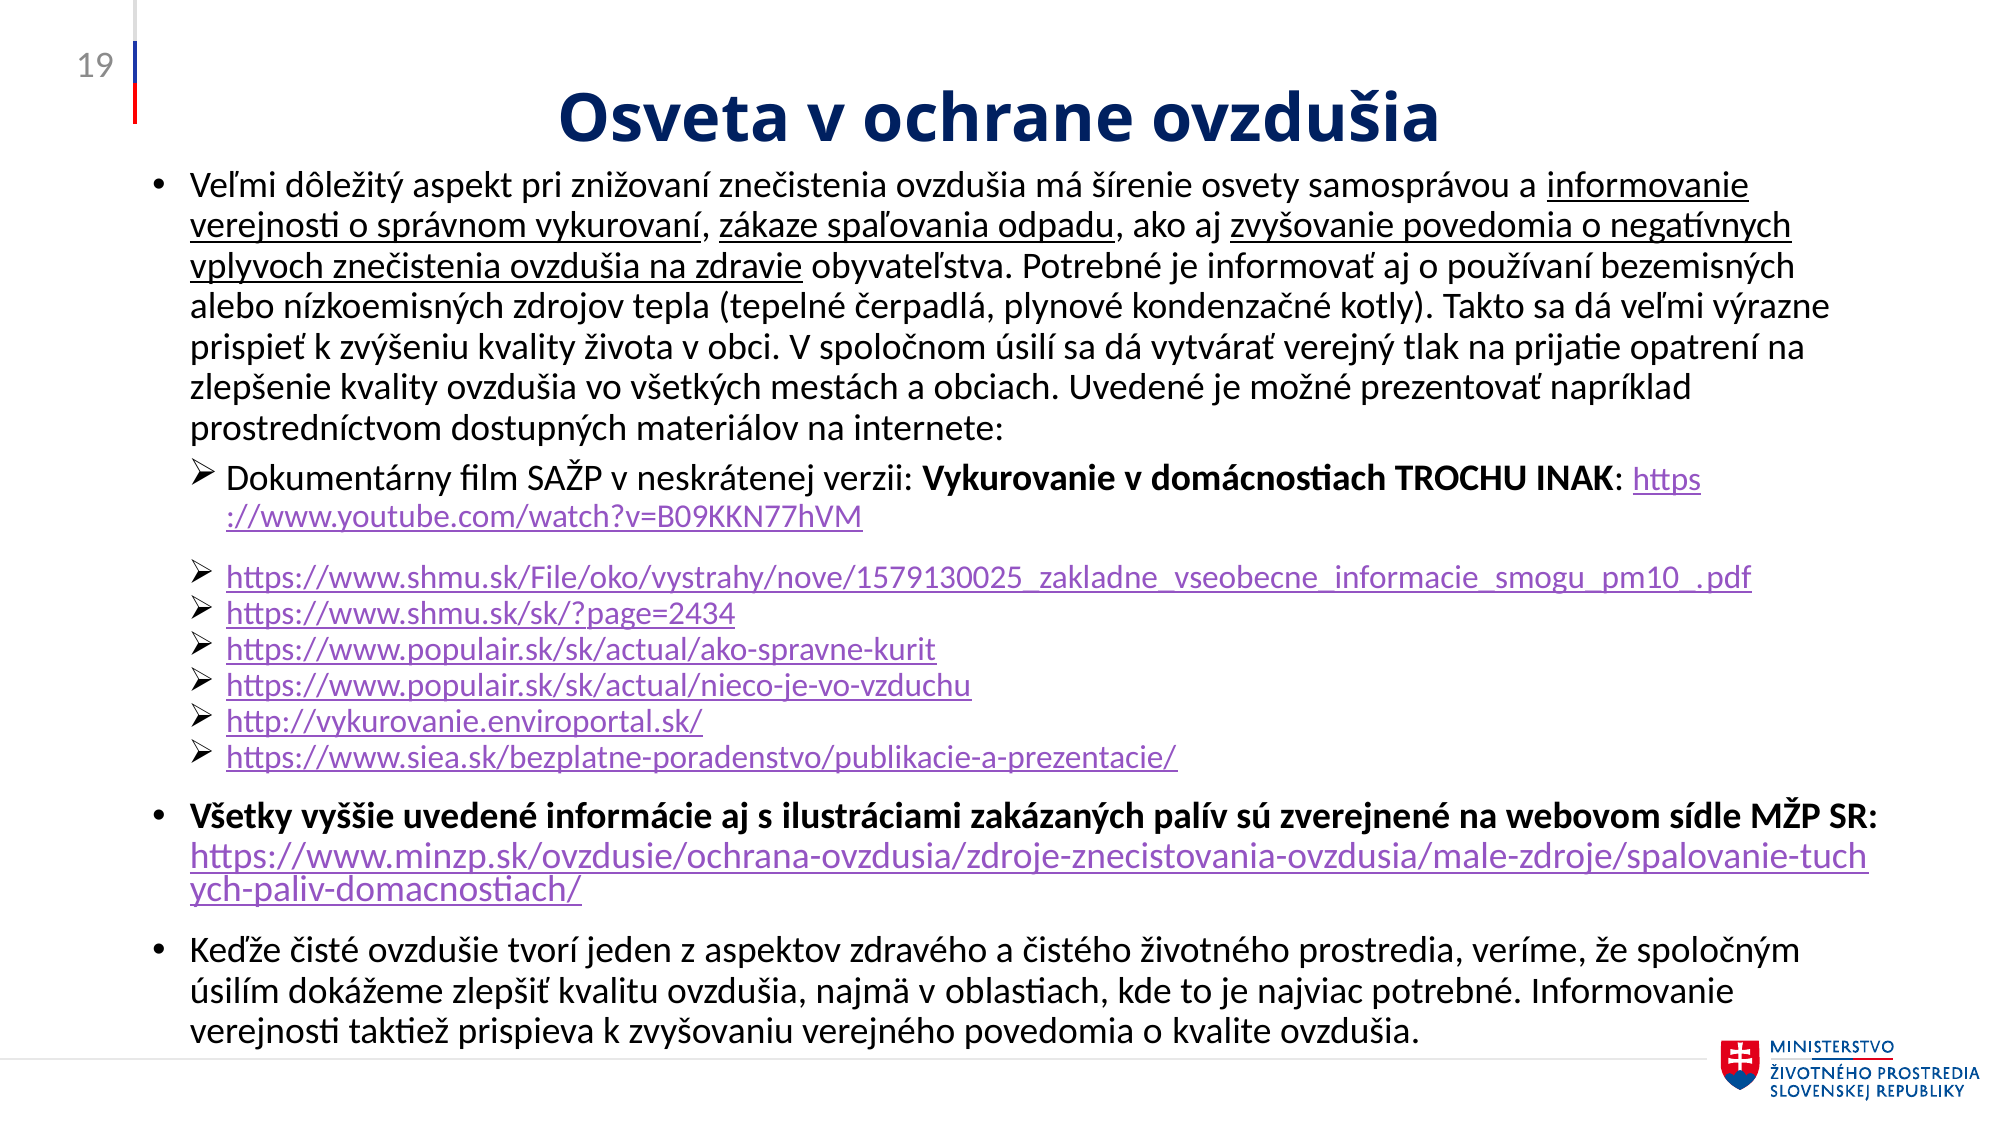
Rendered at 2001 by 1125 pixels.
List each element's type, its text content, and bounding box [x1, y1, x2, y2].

list Veľmi dôležitý aspekt pri znižovaní znečistenia ovzdušia má šírenie osvety samosprávou a informovanie verejnosti o správnom vykurovaní, zákaze spaľovania odpadu, ako aj zvyšovanie povedomia o negatívnych vplyvoch znečistenia ovzdušia na zdravie obyvateľstva. Potrebné je informovať aj o používaní bezemisných alebo nízkoemisných zdrojov tepla (tepelné čerpadlá, plynové kondenzačné kotly). Takto sa dá veľmi výrazne prispieť k zvýšeniu kvality života v obci. V spoločnom úsilí sa dá vytvárať verejný tlak na prijatie opatrení na zlepšenie kvality ovzdušia vo všetkých mestách a obciach. Uvedené je možné prezentovať napríklad prostredníctvom dostupných materiálov na internete: Dokumentárny film SAŽP v neskrátenej verzii: Vykurovanie v domácnostiach TROCHU INAK: https://www.youtube.com/watch?v=B09KKN77hVM https://www.shmu.sk/File/oko/vystrahy/nove/1579130025_zakladne_vseobecne_informacie_smogu_pm10_.pdf https://www.shmu.sk/sk/?page=2434 https://www.populair.sk/sk/actual/ako-spravne-kurit https://www.populair.sk/sk/actual/nieco-je-vo-vzduchu http://vykurovanie.enviroportal.sk/ https://www.siea.sk/bezplatne-poradenstvo/publikacie-a-prezentacie/ Všetky vyššie uvedené informácie aj s ilustráciami zakázaných palív sú zverejnené na webovom sídle MŽP SR: https://www.minzp.sk/ovzdusie/ochrana-ovzdusia/zdroje-znecistovania-ovzdusia/male-zdroje/spalovanie-tuchych-paliv-domacnostiach/ Keďže čisté ovzdušie tvorí jeden z aspektov zdravého a čistého životného prostredia, veríme, že spoločným úsilím dokážeme zlepšiť kvalitu ovzdušia, najmä v oblastiach, kde to je najviac potrebné. Informovanie verejnosti taktiež prispieva k zvyšovaniu verejného povedomia o kvalite ovzdušia. [137, 157, 1898, 1066]
slide_number 19 [10, 32, 129, 92]
title Osveta v ochrane ovzdušia [137, 59, 1863, 157]
